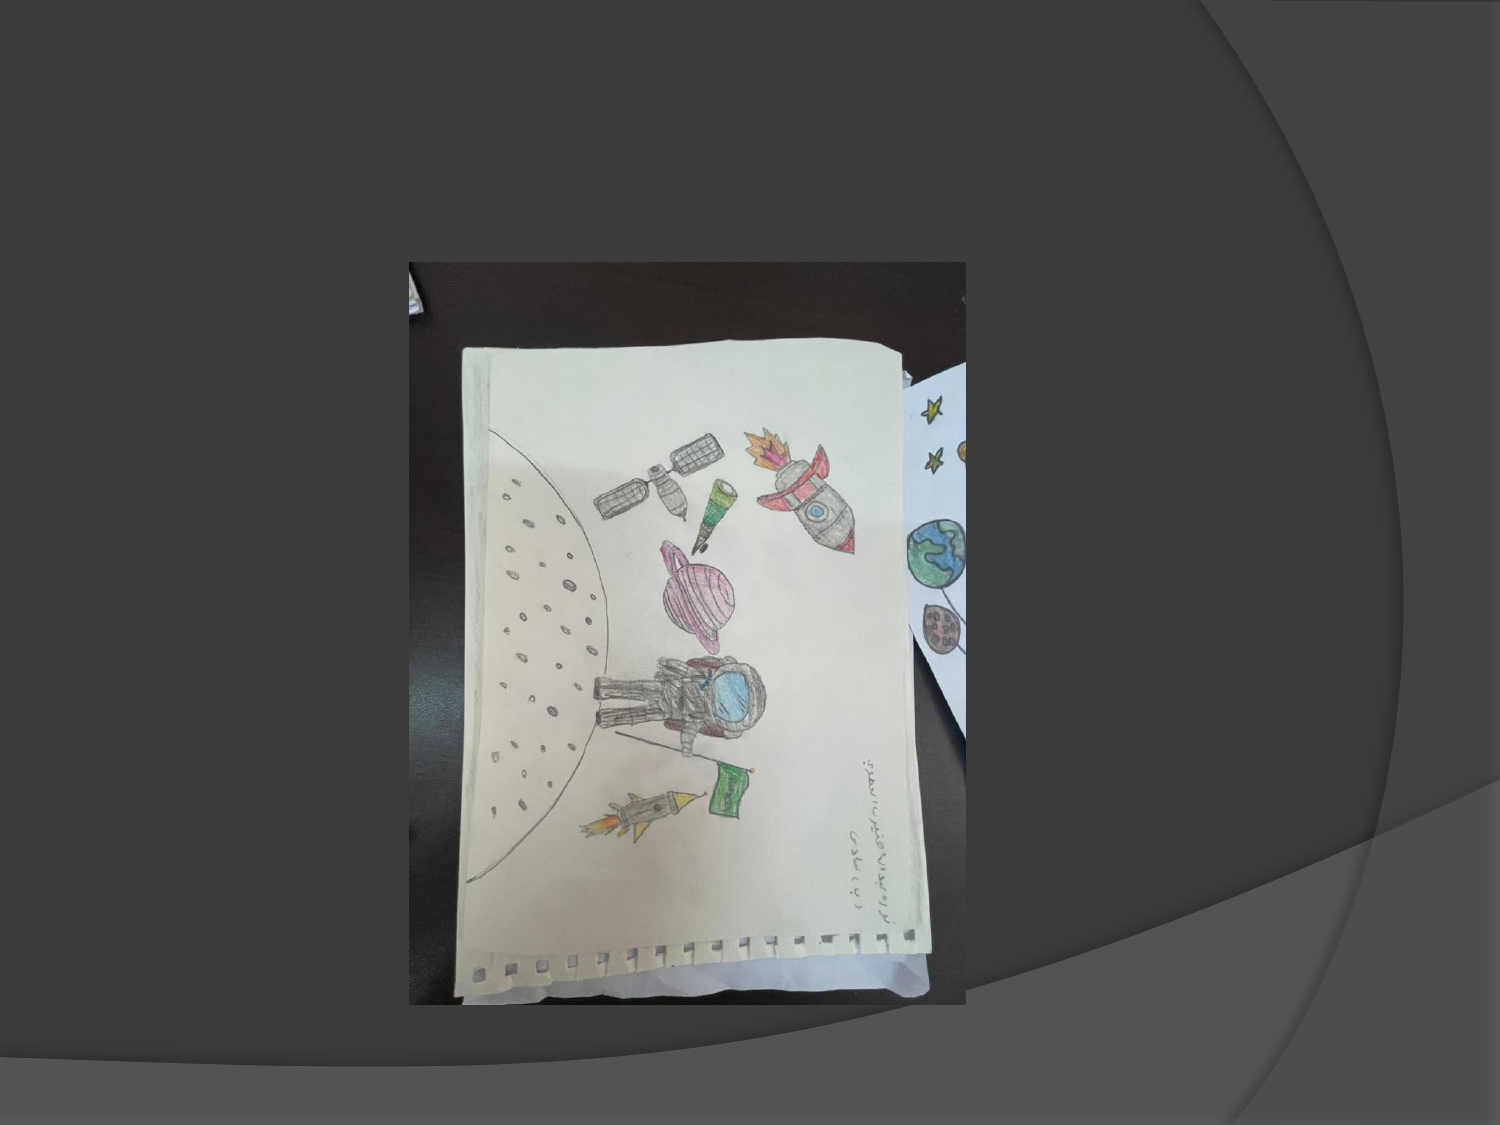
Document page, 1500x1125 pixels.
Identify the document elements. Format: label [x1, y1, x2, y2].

list [408, 262, 967, 1006]
